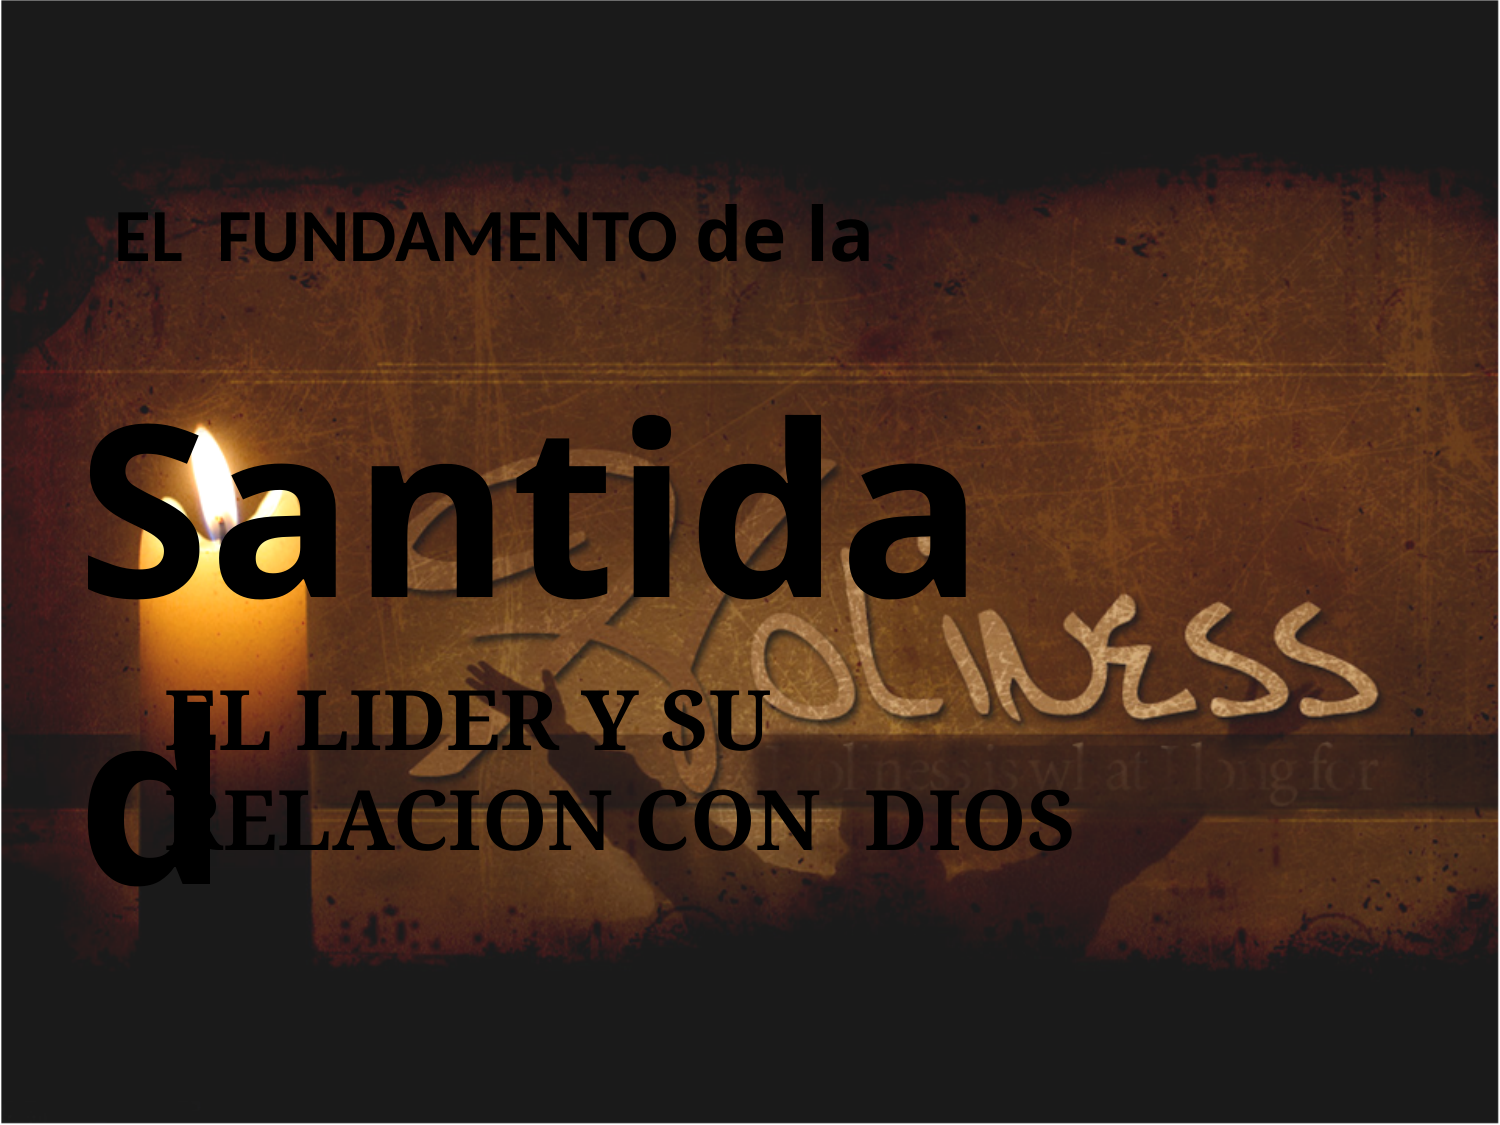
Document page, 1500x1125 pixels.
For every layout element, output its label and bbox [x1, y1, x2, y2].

picture [0, 0, 1500, 1125]
text_box [62, 178, 1301, 878]
